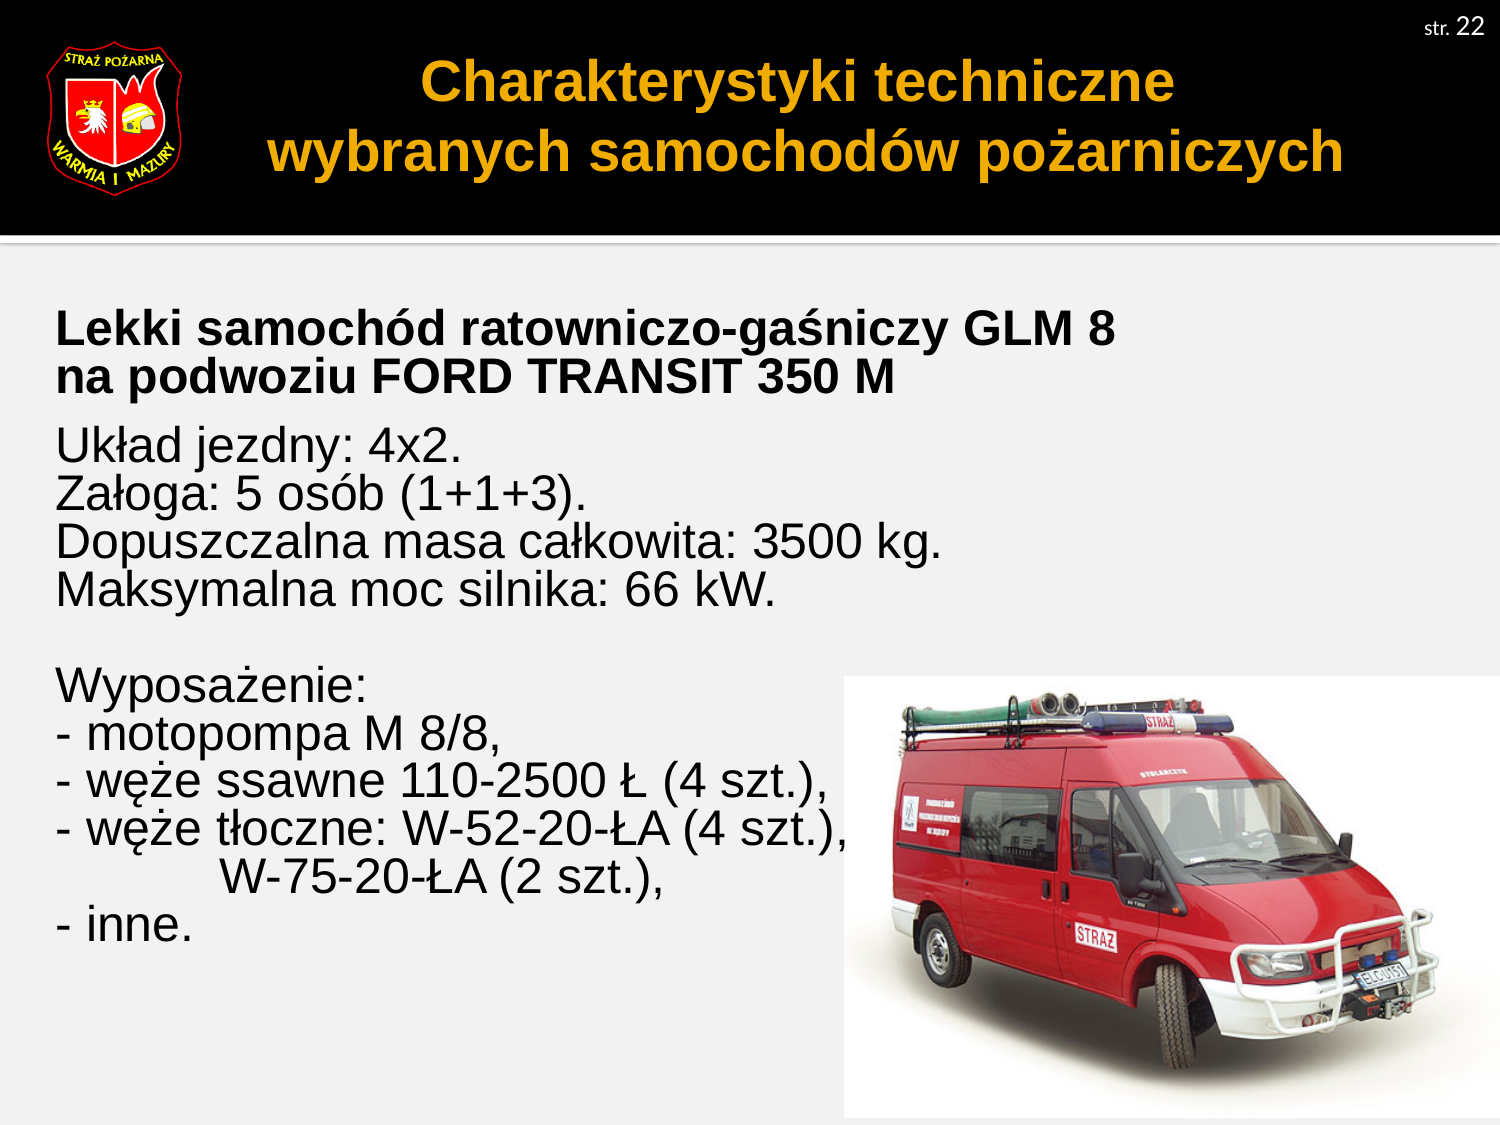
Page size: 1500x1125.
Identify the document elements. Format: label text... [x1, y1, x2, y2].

picture [46, 41, 182, 196]
picture [844, 676, 1500, 1118]
list Lekki samochód ratowniczo-gaśniczy GLM 8 na podwoziu FORD TRANSIT 350 M Układ jezdny: 4x2. Załoga: 5 osób (1+1+3). Dopuszczalna masa całkowita: 3500 kg. Maksymalna moc silnika: 66 kW. Wyposażenie: - motopompa M 8/8, - węże ssawne 110-2500 Ł (4 szt.), - węże tłoczne: W-52-20-ŁA (4 szt.), W-75-20-ŁA (2 szt.), - inne. [46, 292, 1497, 955]
title Charakterystyki techniczne wybranych samochodów pożarniczych [218, 41, 1388, 185]
slide_number str. 22 [1404, 0, 1500, 41]
